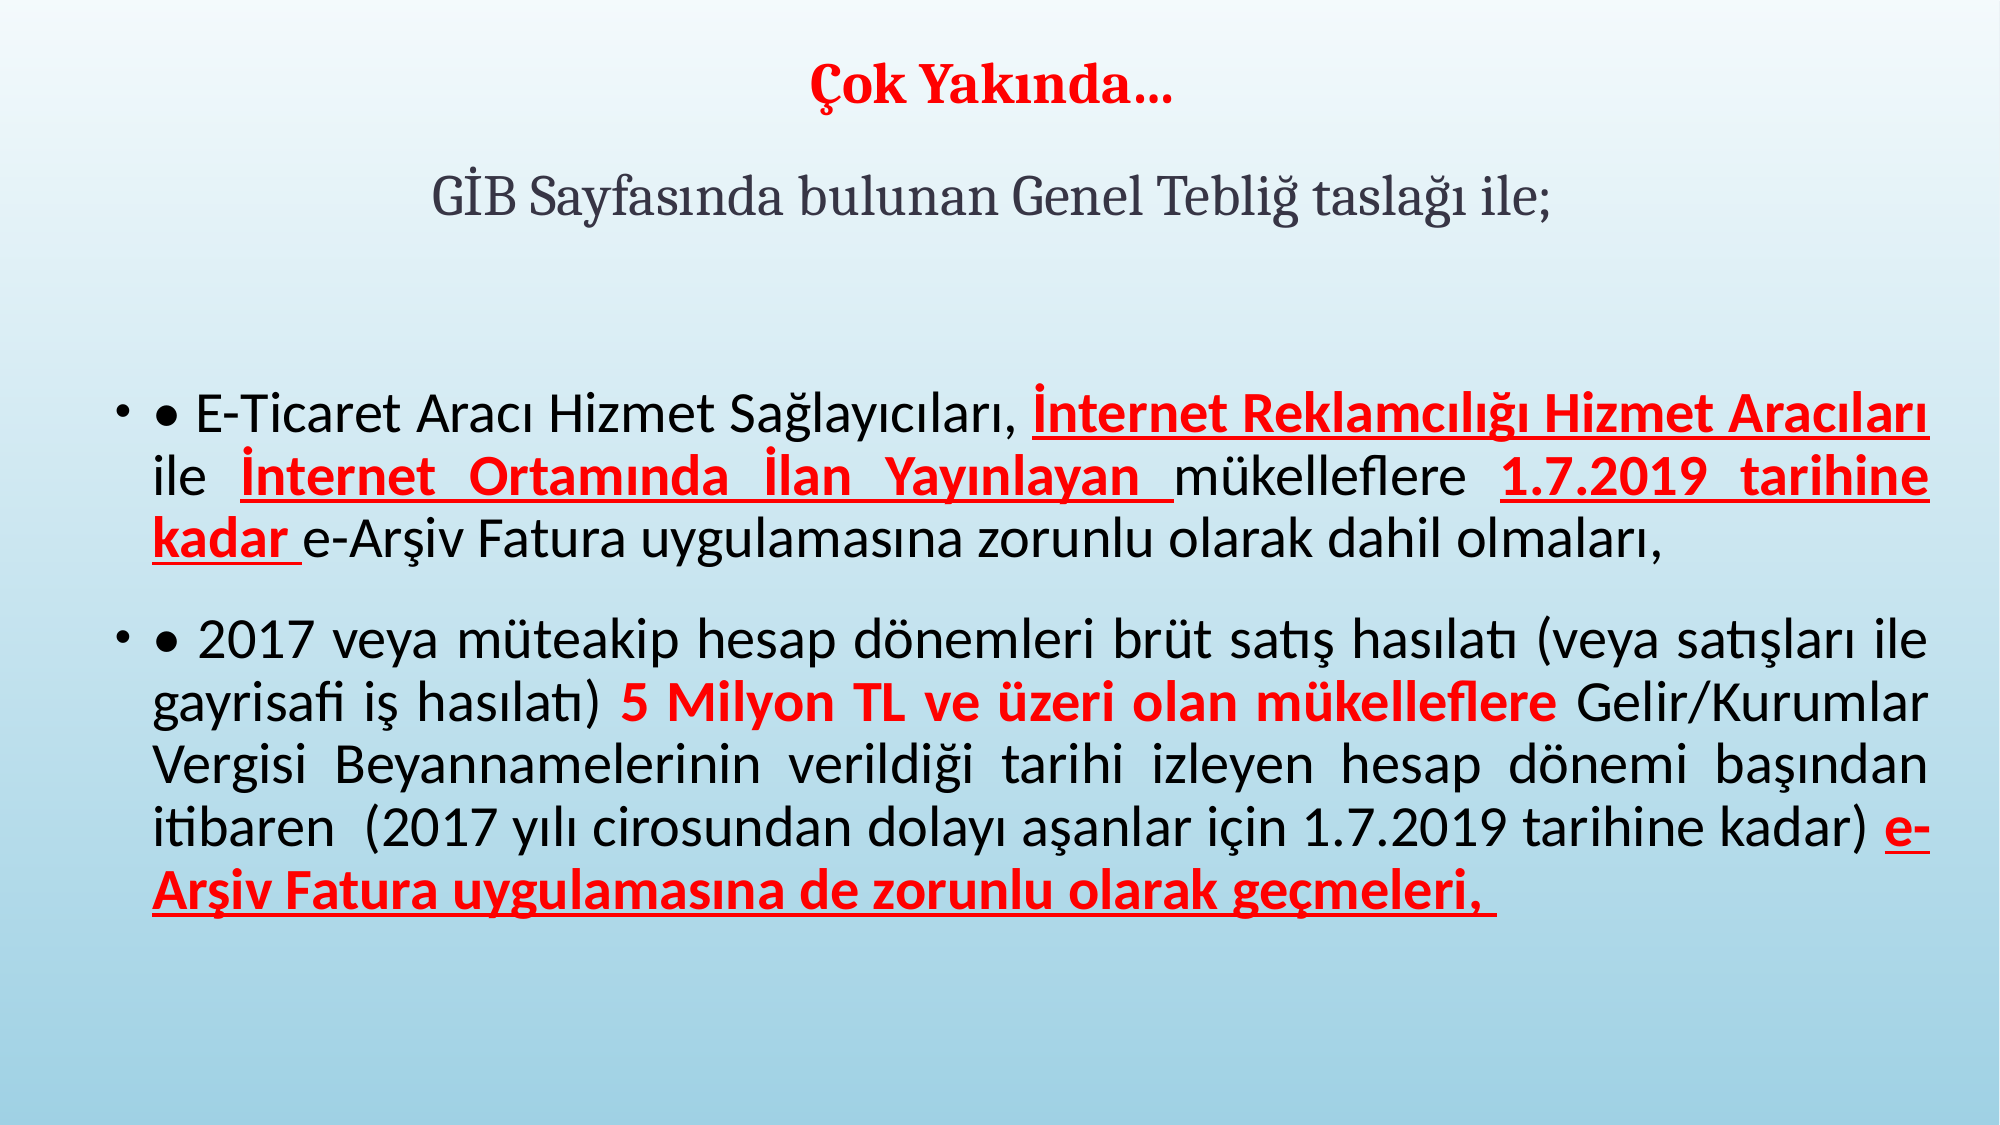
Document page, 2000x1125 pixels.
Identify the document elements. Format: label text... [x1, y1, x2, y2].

title Çok Yakında… GİB Sayfasında bulunan Genel Tebliğ taslağı ile; [99, 42, 1900, 244]
list • E-Ticaret Aracı Hizmet Sağlayıcıları, İnternet Reklamcılığı Hizmet Aracıları ile İnternet Ortamında İlan Yayınlayan mükelleflere 1.7.2019 tarihine kadar e-Arşiv Fatura uygulamasına zorunlu olarak dahil olmaları, • 2017 veya müteakip hesap dönemleri brüt satış hasılatı (veya satışları ile gayrisafi iş hasılatı) 5 Milyon TL ve üzeri olan mükelleflere Gelir/Kurumlar Vergisi Beyannamelerinin verildiği tarihi izleyen hesap dönemi başından itibaren (2017 yılı cirosundan dolayı aşanlar için 1.7.2019 tarihine kadar) e-Arşiv Fatura uygulamasına de zorunlu olarak geçmeleri, [99, 267, 1945, 1059]
